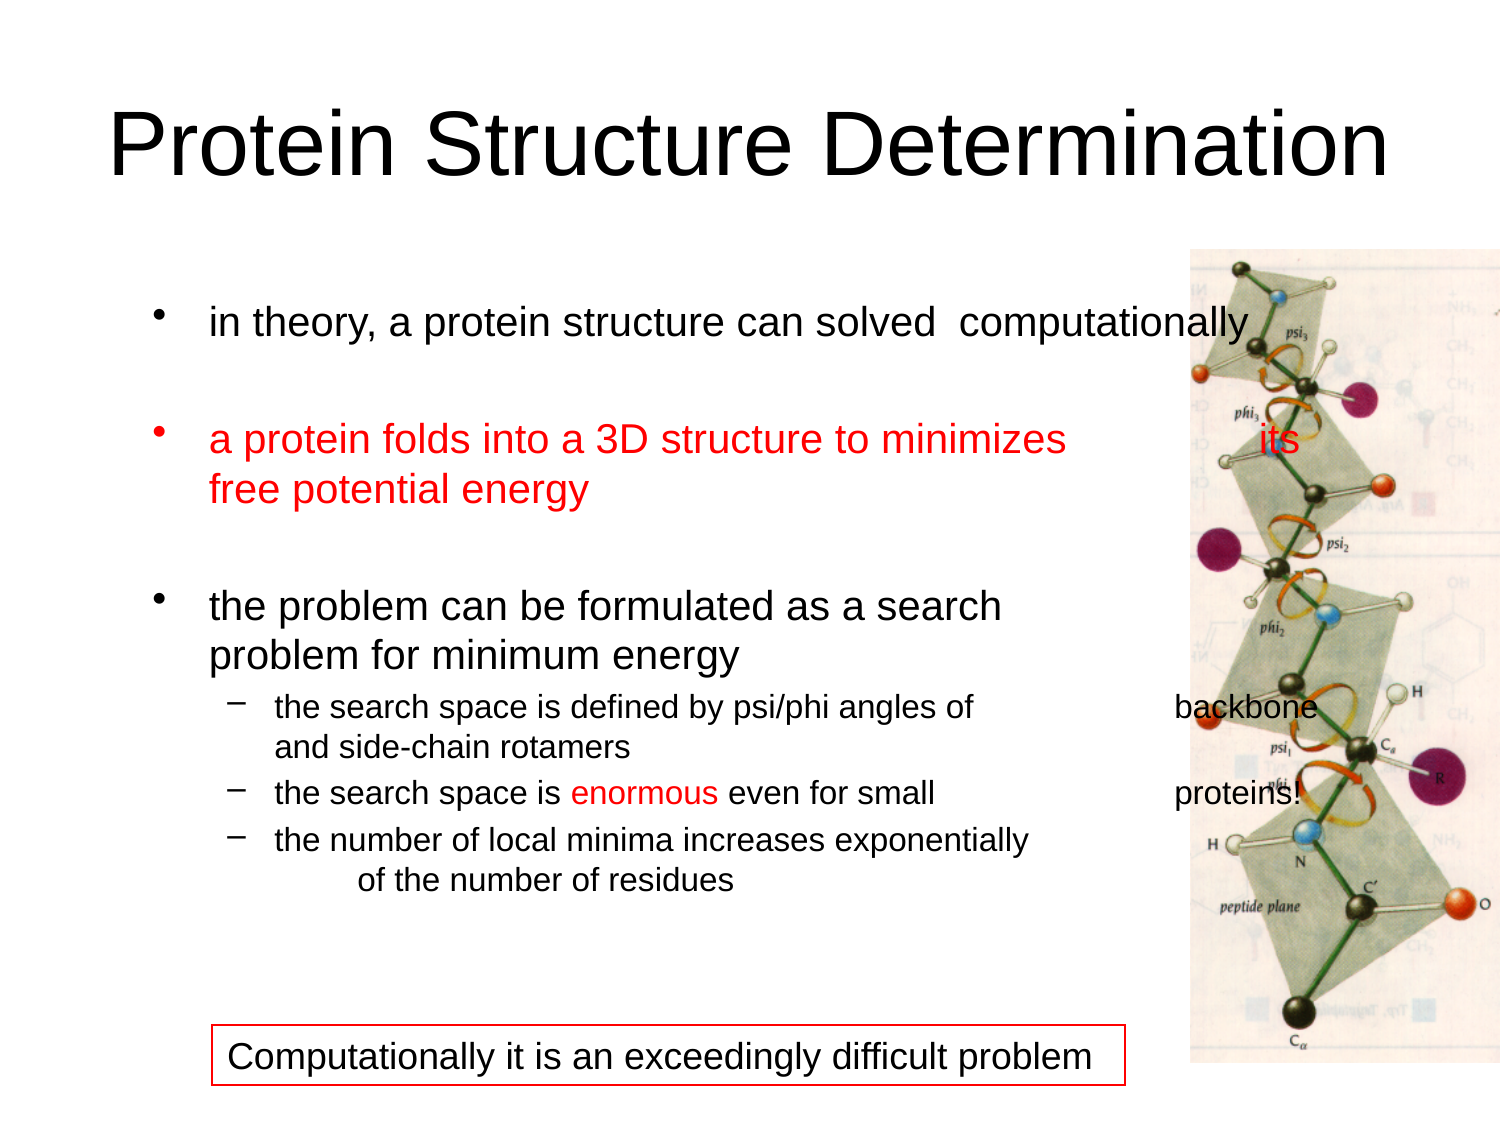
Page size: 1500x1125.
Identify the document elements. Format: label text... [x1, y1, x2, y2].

text_box Computationally it is an exceedingly difficult problem [212, 1024, 1125, 1085]
title Protein Structure Determination [74, 44, 1426, 233]
picture [1190, 249, 1500, 1063]
list in theory, a protein structure can solved computationally a protein folds into a 3D structure to minimizes its free potential energy the problem can be formulated as a search problem for minimum energy the search space is defined by psi/phi angles of backbone and side-chain rotamers the search space is enormous even for small proteins! the number of local minima increases exponentially of the number of residues [137, 287, 1185, 1011]
